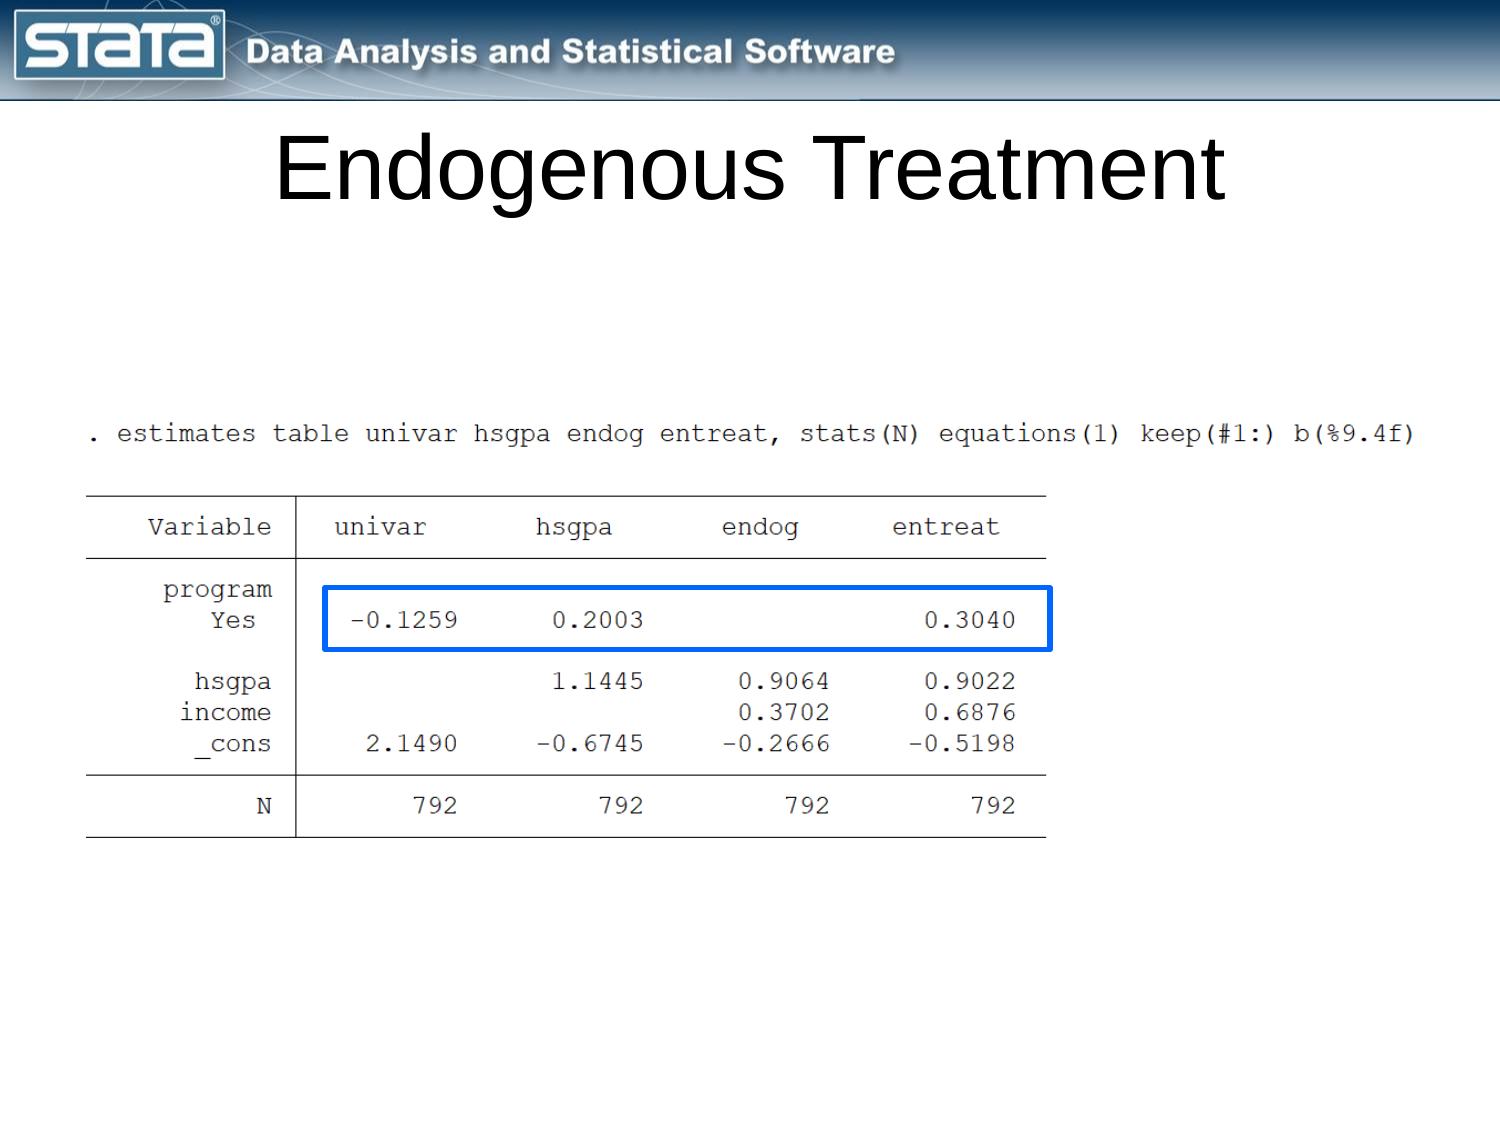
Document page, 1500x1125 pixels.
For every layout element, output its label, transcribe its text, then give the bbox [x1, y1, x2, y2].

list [74, 419, 1426, 848]
picture [0, 0, 1500, 102]
title Endogenous Treatment [0, 108, 1500, 225]
